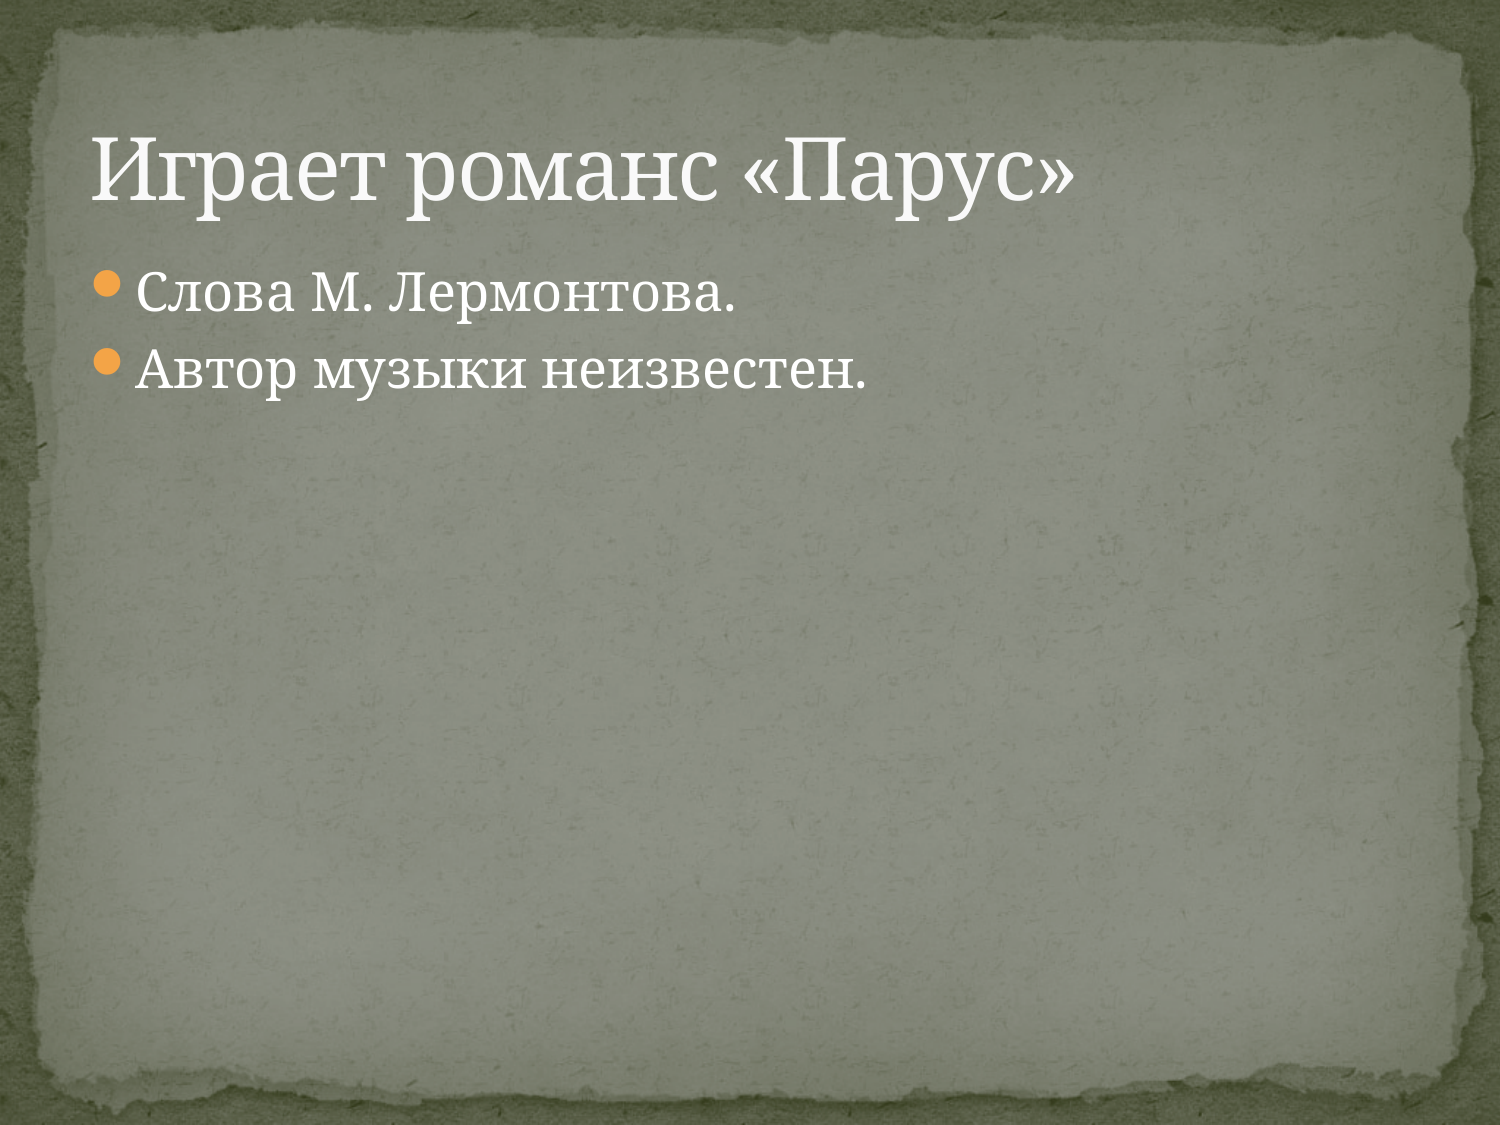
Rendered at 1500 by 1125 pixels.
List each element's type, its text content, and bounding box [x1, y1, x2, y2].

title Играет романс «Парус» [74, 24, 1425, 225]
list Слова М. Лермонтова. Автор музыки неизвестен. [75, 249, 1425, 1000]
